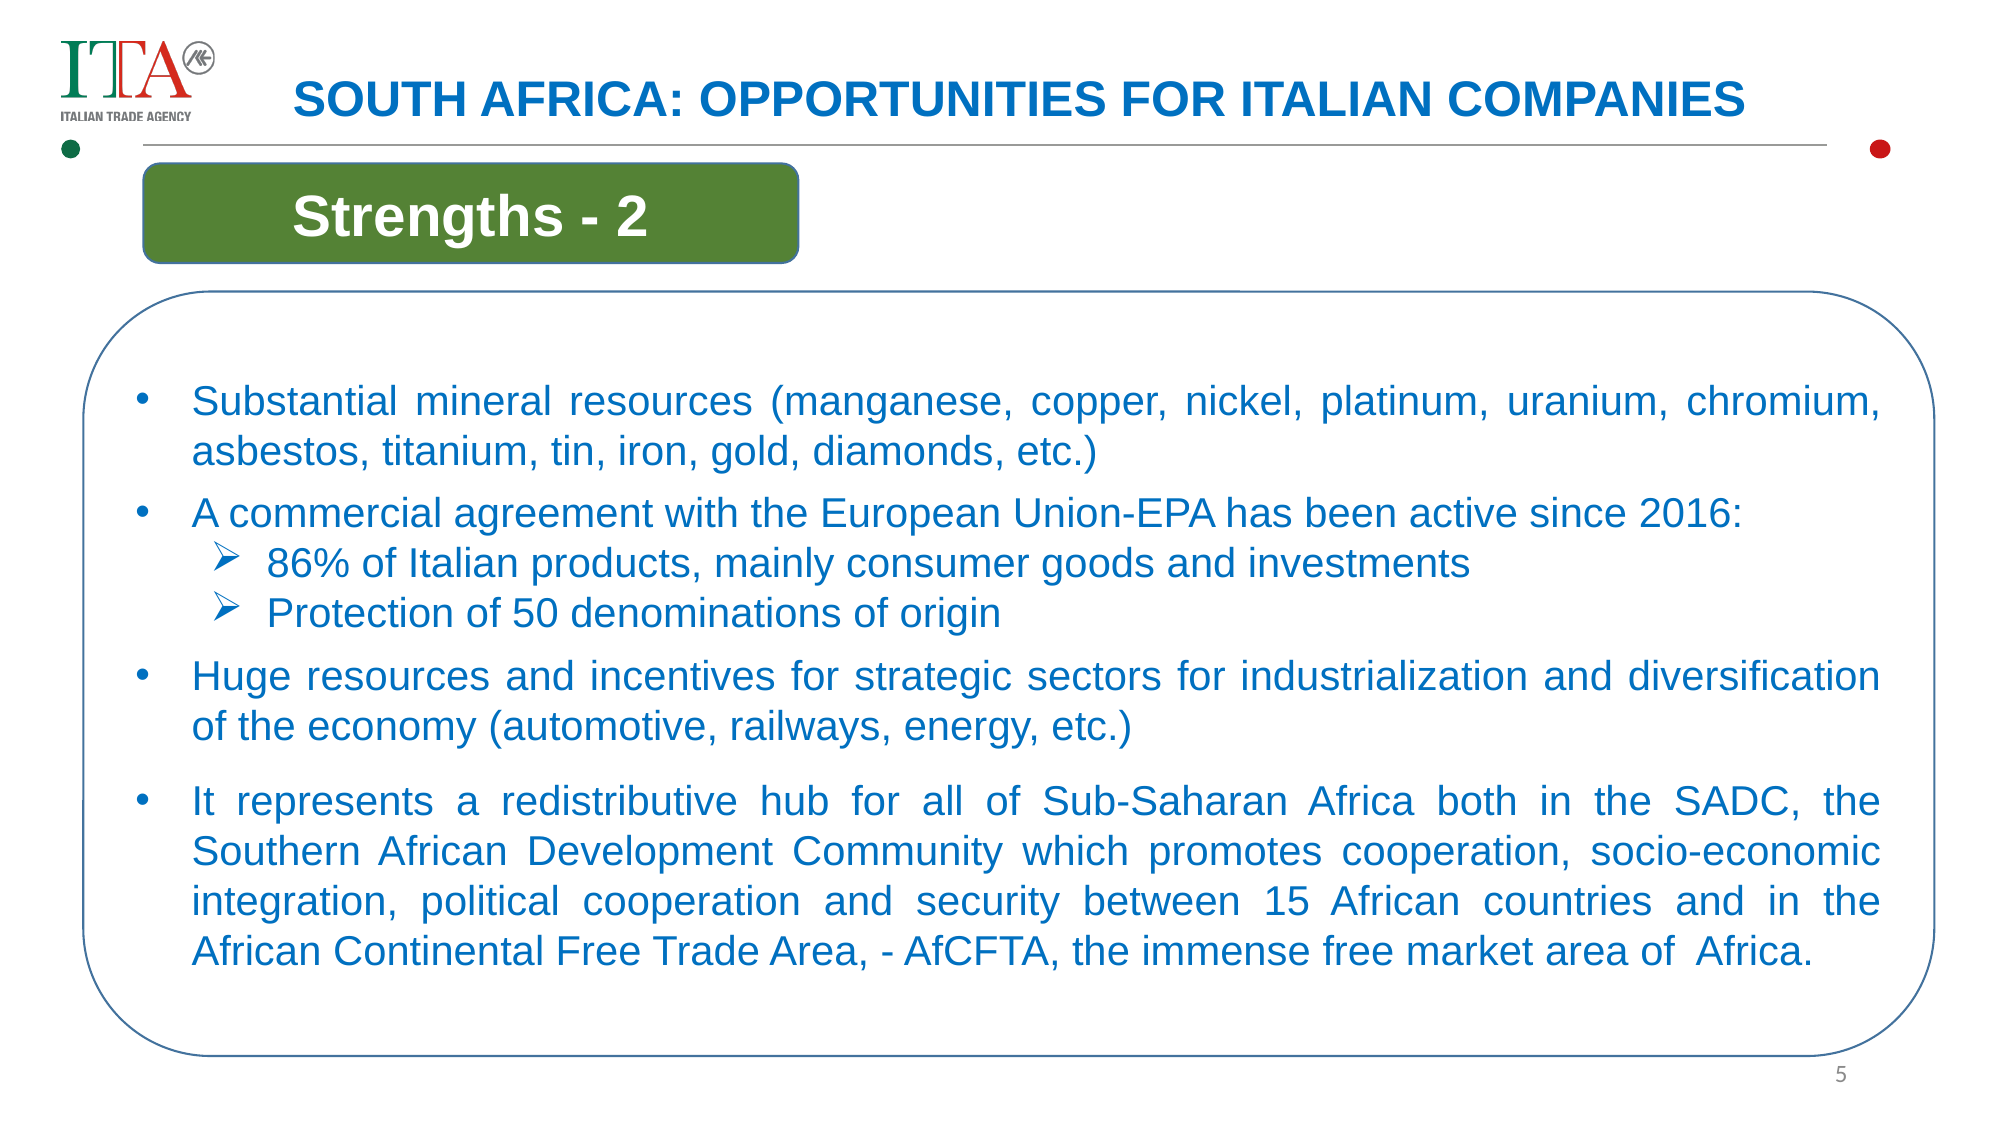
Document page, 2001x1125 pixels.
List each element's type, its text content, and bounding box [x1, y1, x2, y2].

text_box Strengths - 2 [142, 162, 800, 265]
text_box Substantial mineral resources (manganese, copper, nickel, platinum, uranium, chromium, asbestos, titanium, tin, iron, gold, diamonds, etc.) A commercial agreement with the European Union-EPA has been active since 2016: 86% of Italian products, mainly consumer goods and investments Protection of 50 denominations of origin Huge resources and incentives for strategic sectors for industrialization and diversification of the economy (automotive, railways, energy, etc.) It represents a redistributive hub for all of Sub-Saharan Africa both in the SADC, the Southern African Development Community which promotes cooperation, socio-economic integration, political cooperation and security between 15 African countries and in the African Continental Free Trade Area, - AfCFTA, the immense free market area of Africa. [82, 290, 1936, 1058]
slide_number 5 [1412, 1045, 1863, 1103]
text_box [61, 139, 1891, 159]
picture [61, 41, 215, 121]
title SOUTH AFRICA: OPPORTUNITIES FOR ITALIAN COMPANIES [127, 65, 1913, 135]
